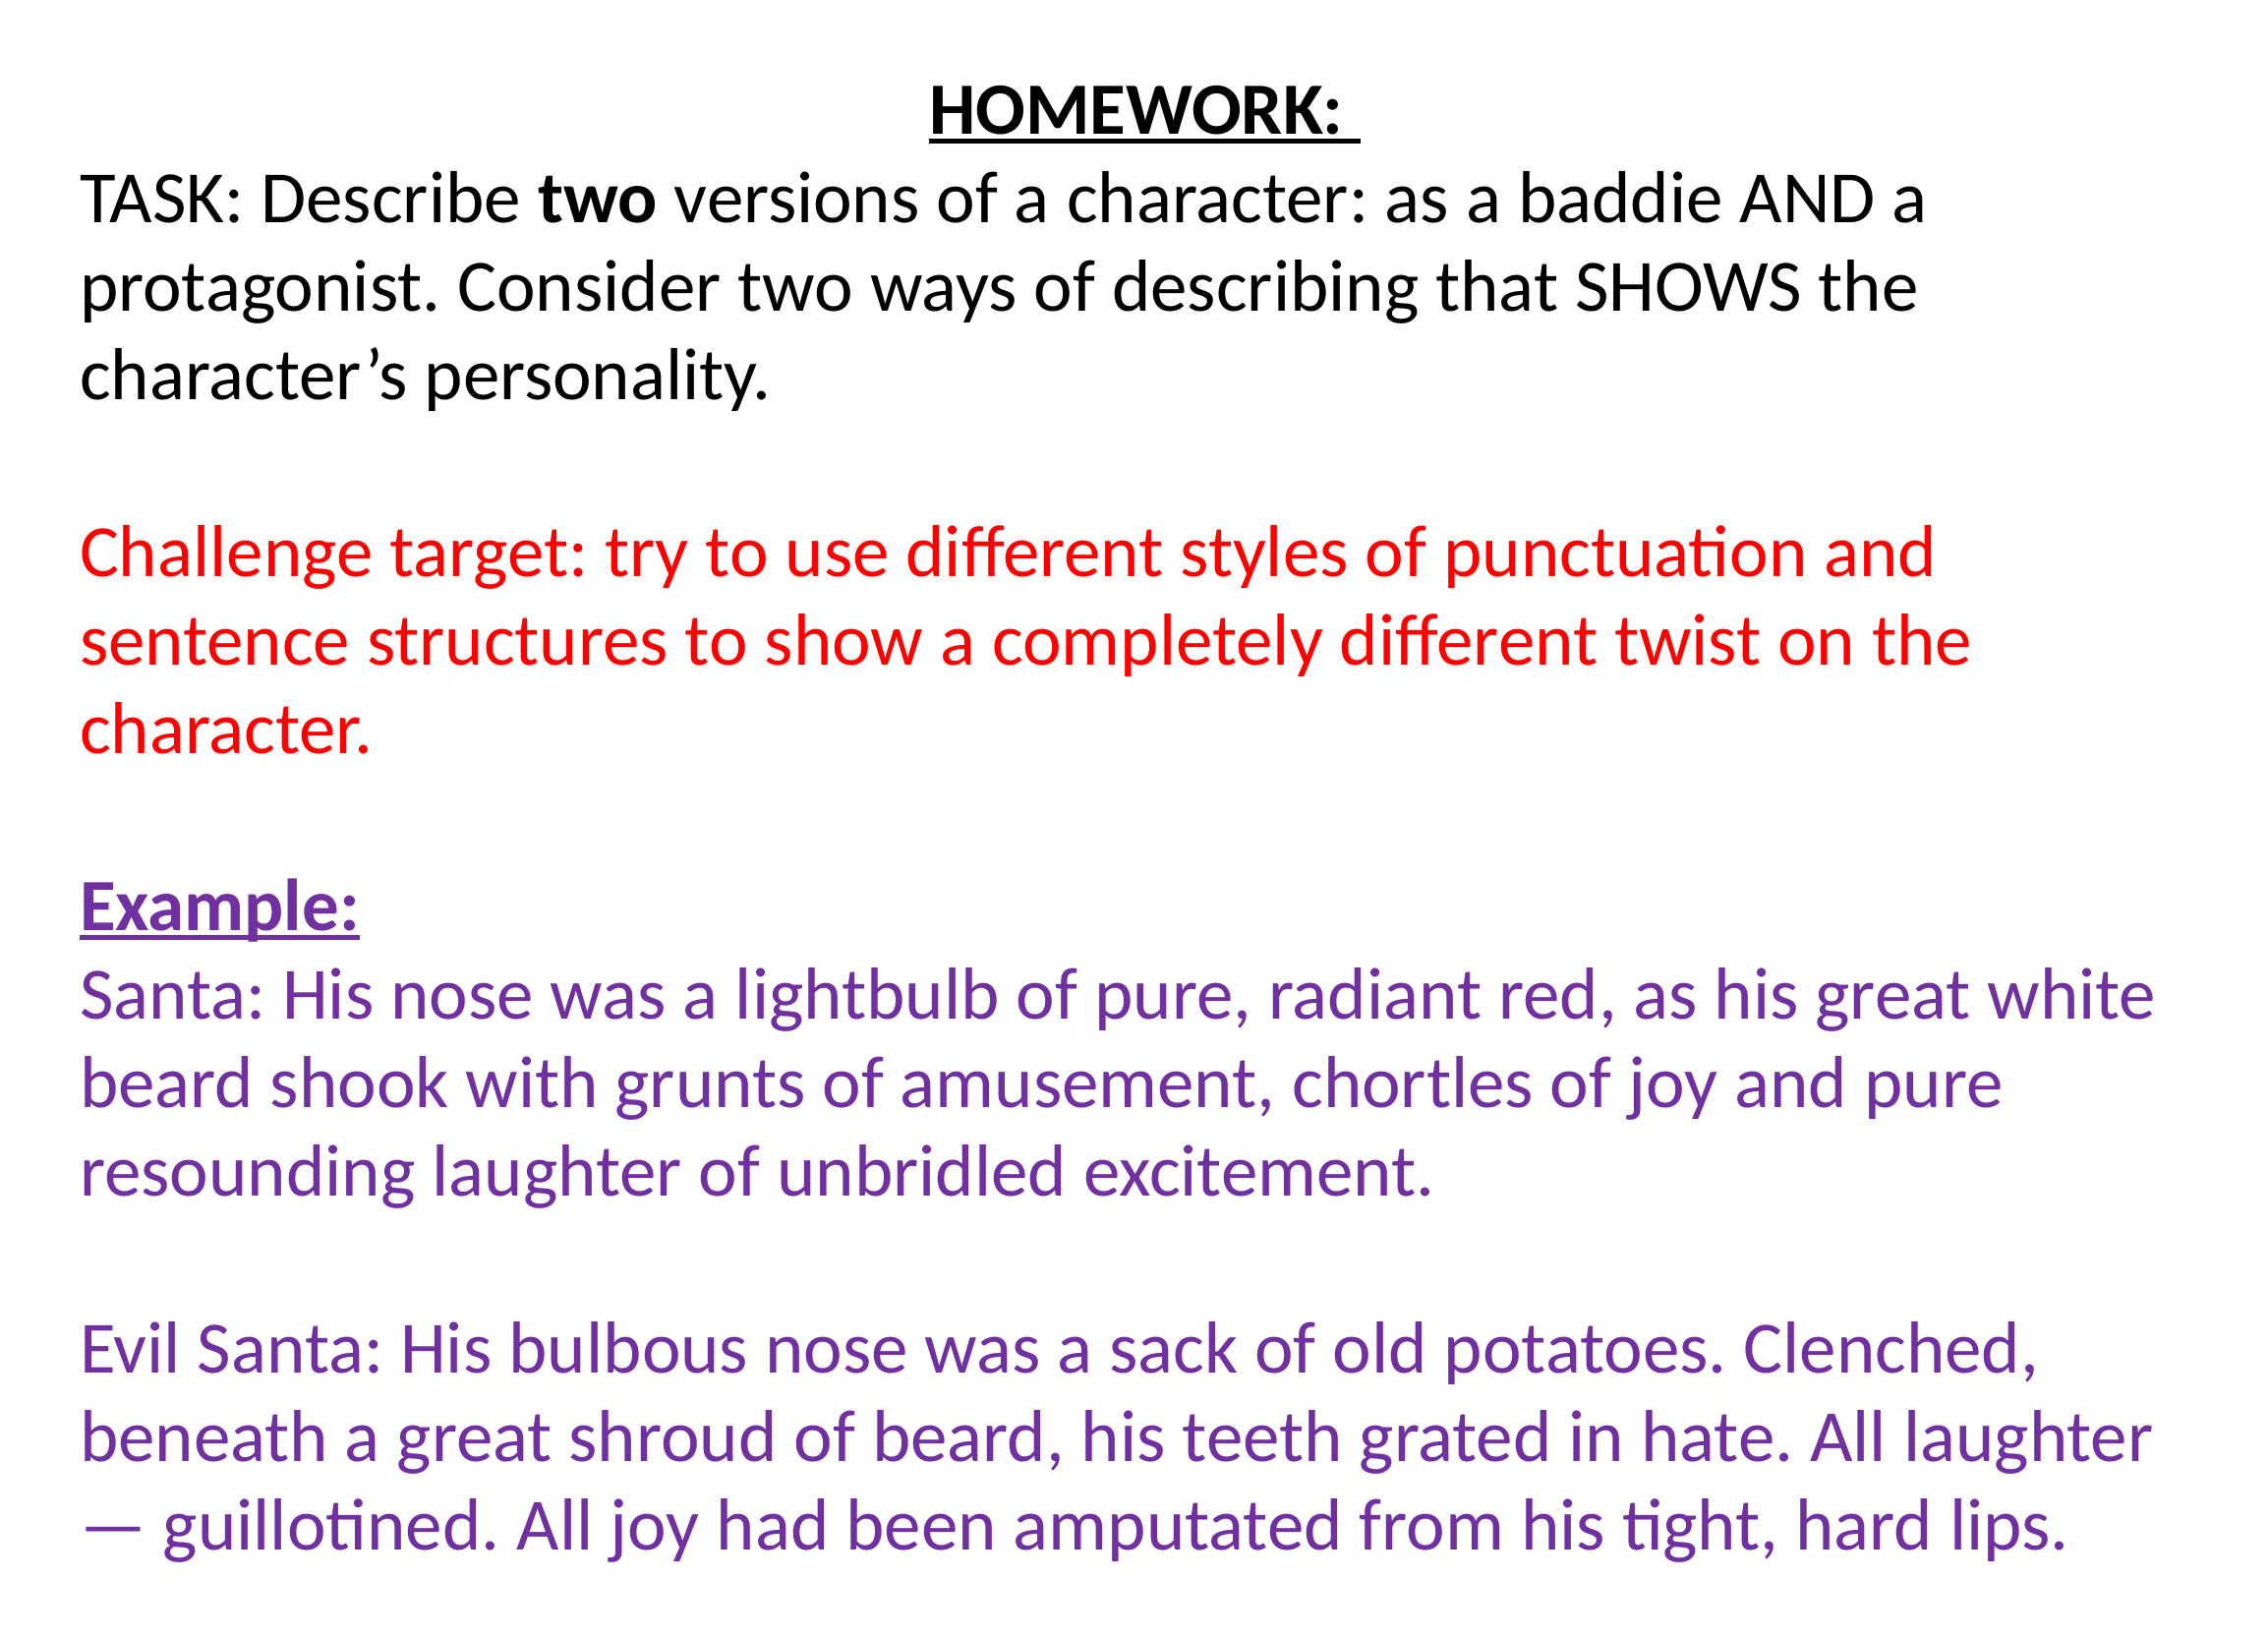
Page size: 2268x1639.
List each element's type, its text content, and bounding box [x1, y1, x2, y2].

text_box HOMEWORK: TASK: Describe two versions of a character: as a baddie AND a protagonist. Consider two ways of describing that SHOWS the character’s personality. Challenge target: try to use different styles of punctuation and sentence structures to show a completely different twist on the character. Example: Santa: His nose was a lightbulb of pure, radiant red, as his great white beard shook with grunts of amusement, chortles of joy and pure resounding laughter of unbridled excitement. Evil Santa: His bulbous nose was a sack of old potatoes. Clenched, beneath a great shroud of beard, his teeth grated in hate. All laughter — guillotined. All joy had been amputated from his tight, hard lips. [65, 52, 2226, 1572]
